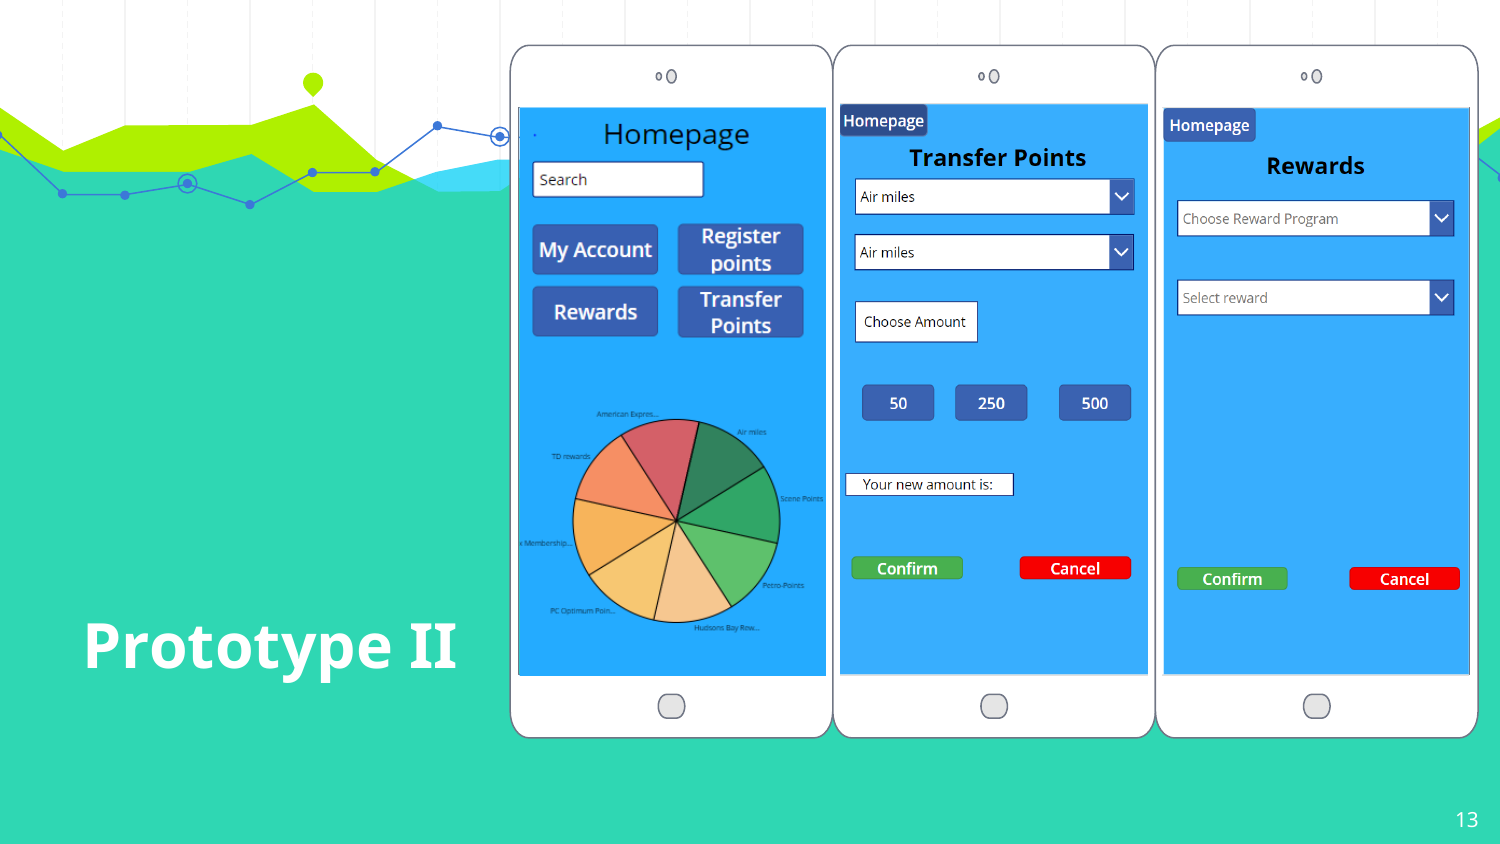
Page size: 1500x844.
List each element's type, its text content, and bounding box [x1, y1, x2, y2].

list Prototype II [67, 348, 655, 759]
picture [1162, 107, 1469, 676]
picture [840, 103, 1148, 676]
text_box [509, 45, 830, 739]
picture [519, 107, 827, 676]
slide_number ‹#› [1403, 791, 1494, 844]
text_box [1155, 45, 1479, 739]
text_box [832, 45, 1153, 739]
